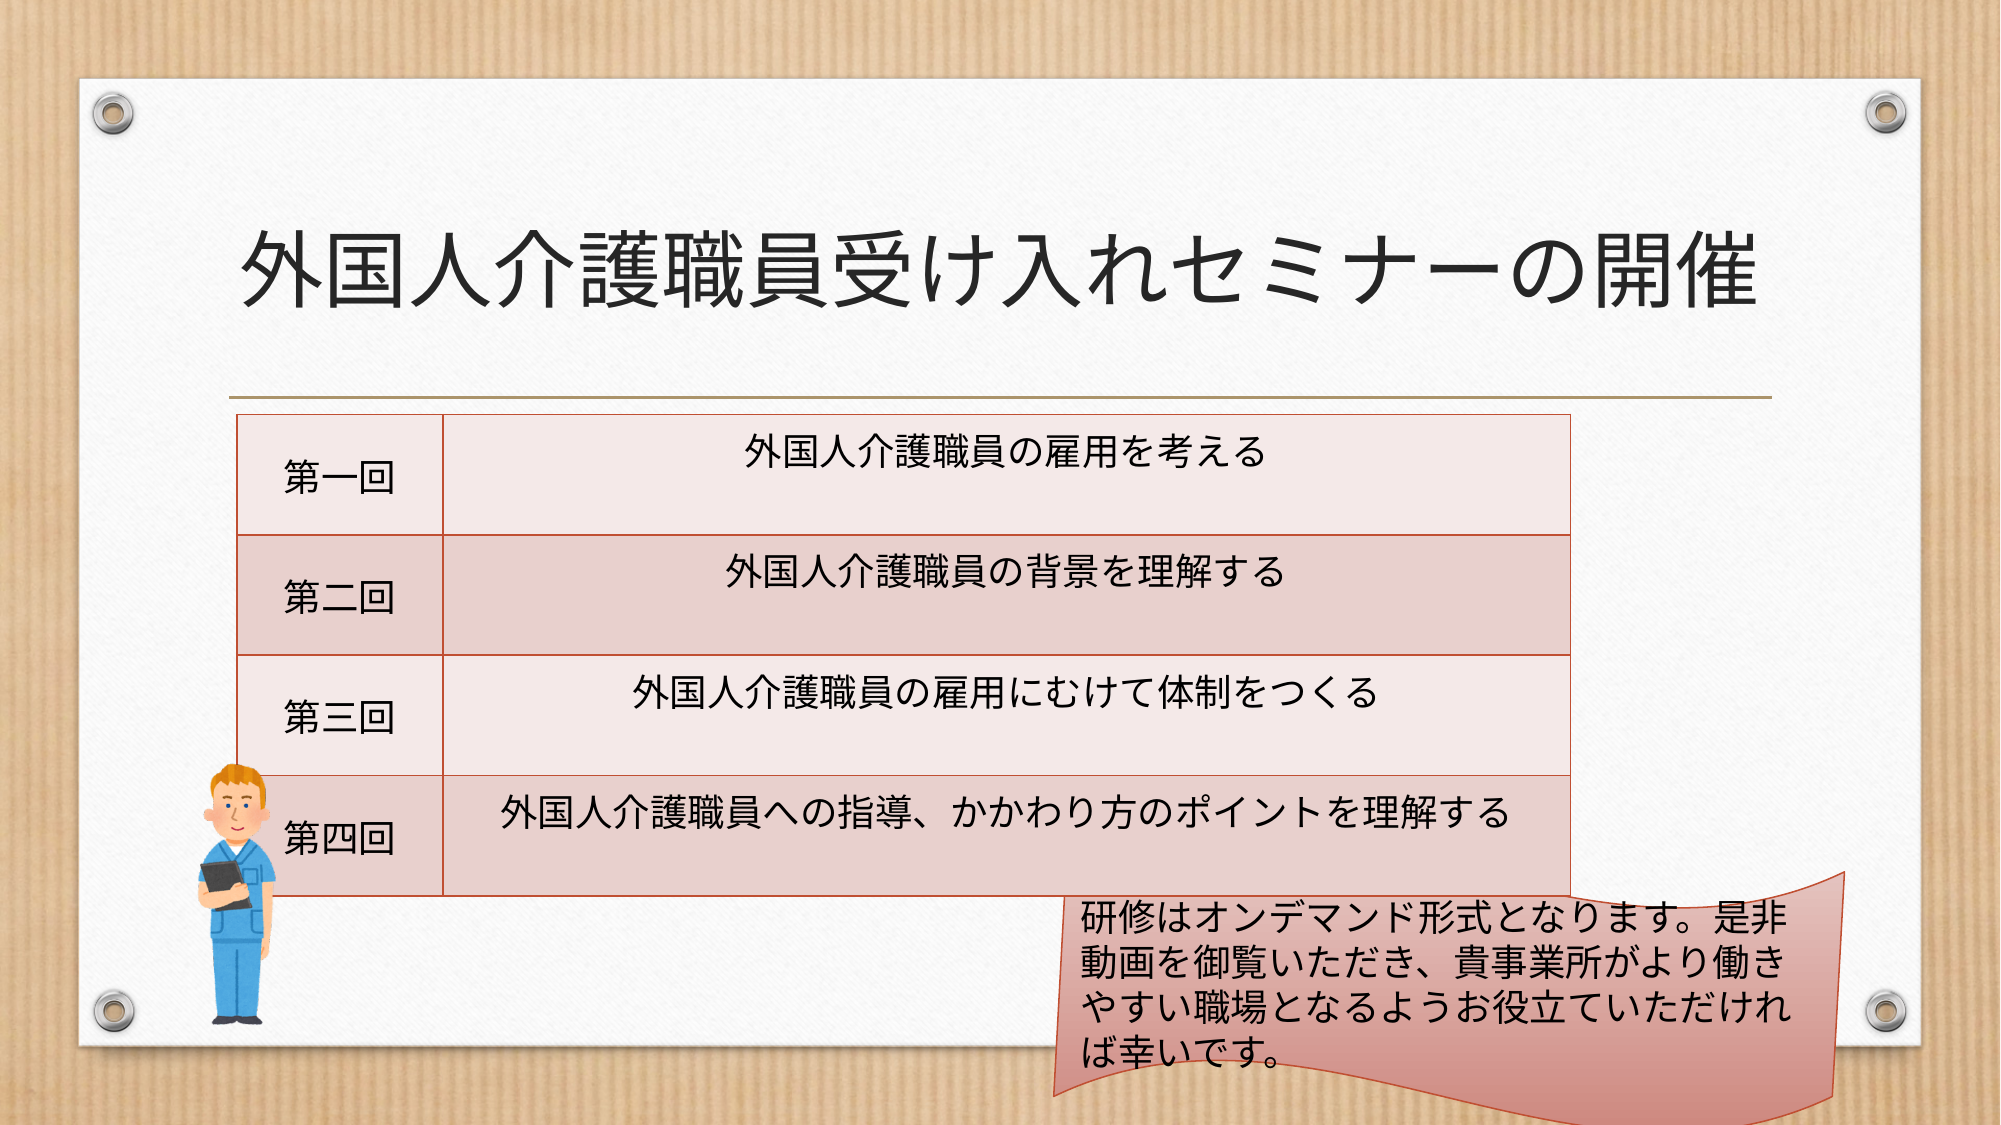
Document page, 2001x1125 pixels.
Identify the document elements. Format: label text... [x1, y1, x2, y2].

table_header 第一回 [238, 415, 442, 534]
table_cell 第二回 [238, 536, 442, 654]
title 外国人介護職員受け入れセミナーの開催 [212, 161, 1788, 375]
table_cell 第三回 [238, 656, 442, 775]
table_cell 外国人介護職員の雇用にむけて体制をつくる [444, 656, 1570, 775]
table_header 外国人介護職員の雇用を考える [444, 415, 1570, 534]
table_cell 外国人介護職員の背景を理解する [444, 536, 1570, 654]
text_box 研修はオンデマンド形式となります。是非動画を御覧いただき、貴事業所がより働きやすい職場となるようお役立ていただければ幸いです。 [1052, 871, 1846, 1125]
table_cell 第四回 [318, 776, 442, 895]
picture [0, 0, 2001, 1125]
table_cell 外国人介護職員への指導、かかわり方のポイントを理解する [444, 776, 1570, 895]
